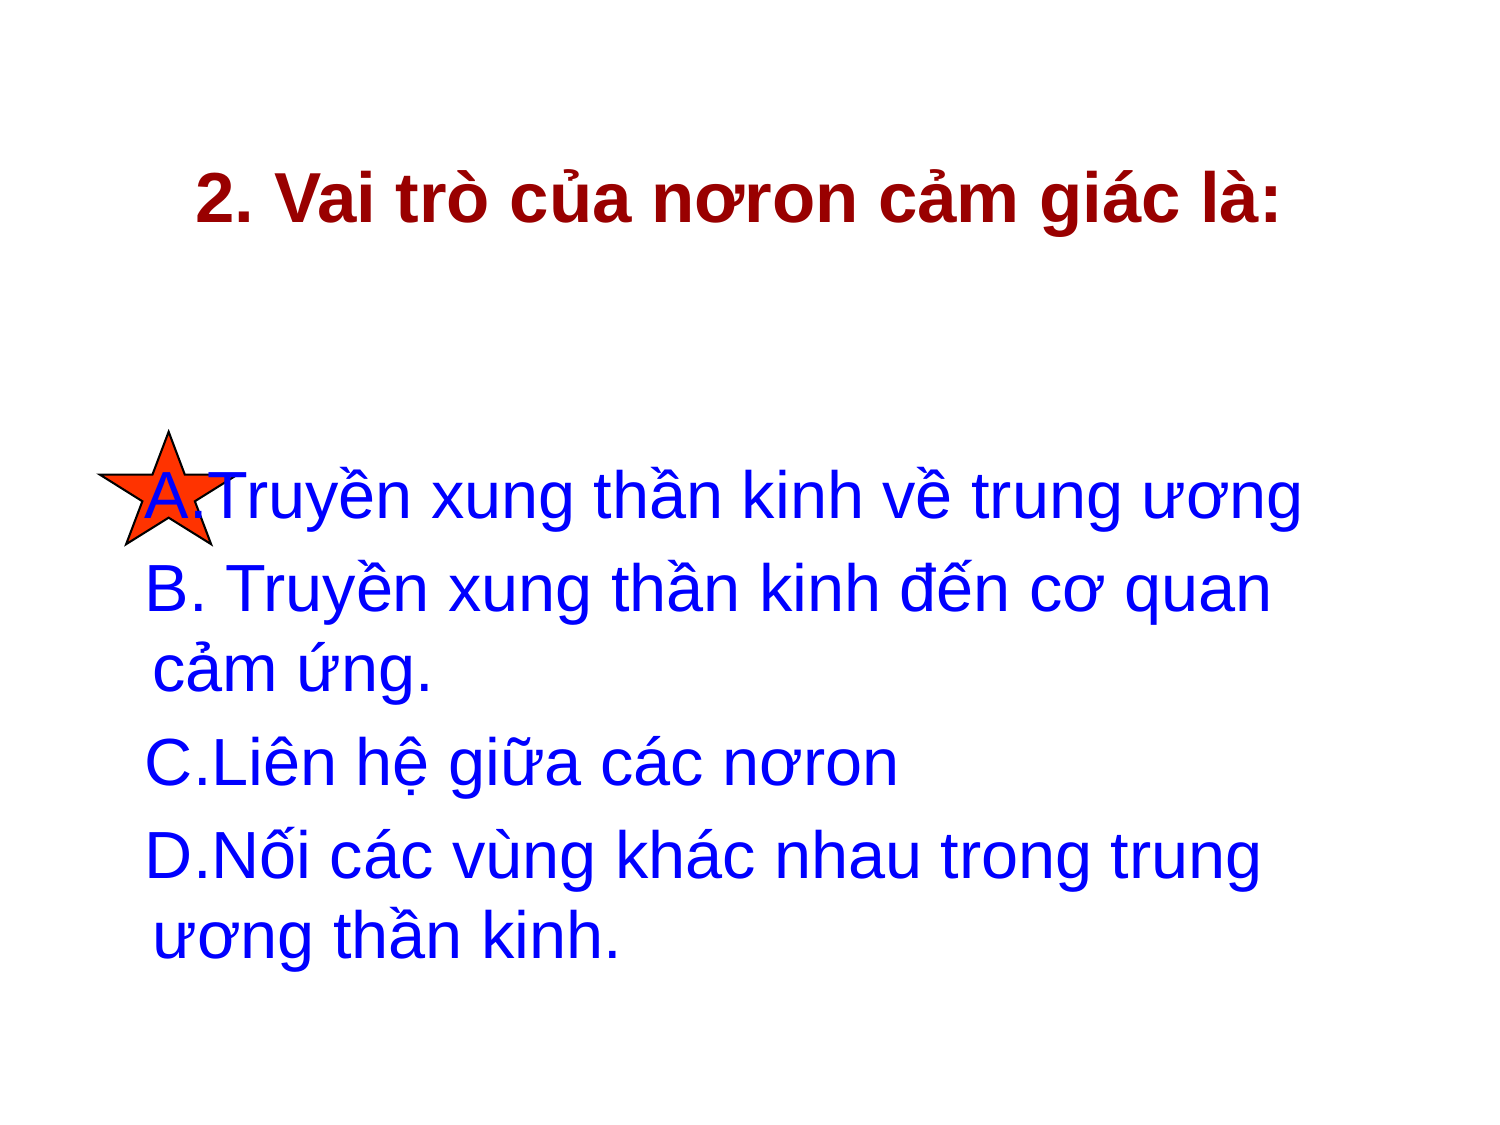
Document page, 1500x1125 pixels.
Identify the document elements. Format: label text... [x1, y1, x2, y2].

title 2. Vai trò của nơron cảm giác là: [64, 160, 1416, 229]
text_box [164, 431, 174, 444]
list A.Truyền xung thần kinh về trung ương B. Truyền xung thần kinh đến cơ quan cảm ứng. C.Liên hệ giữa các nơron D.Nối các vùng khác nhau trong trung ương thần kinh. [37, 444, 1426, 1001]
